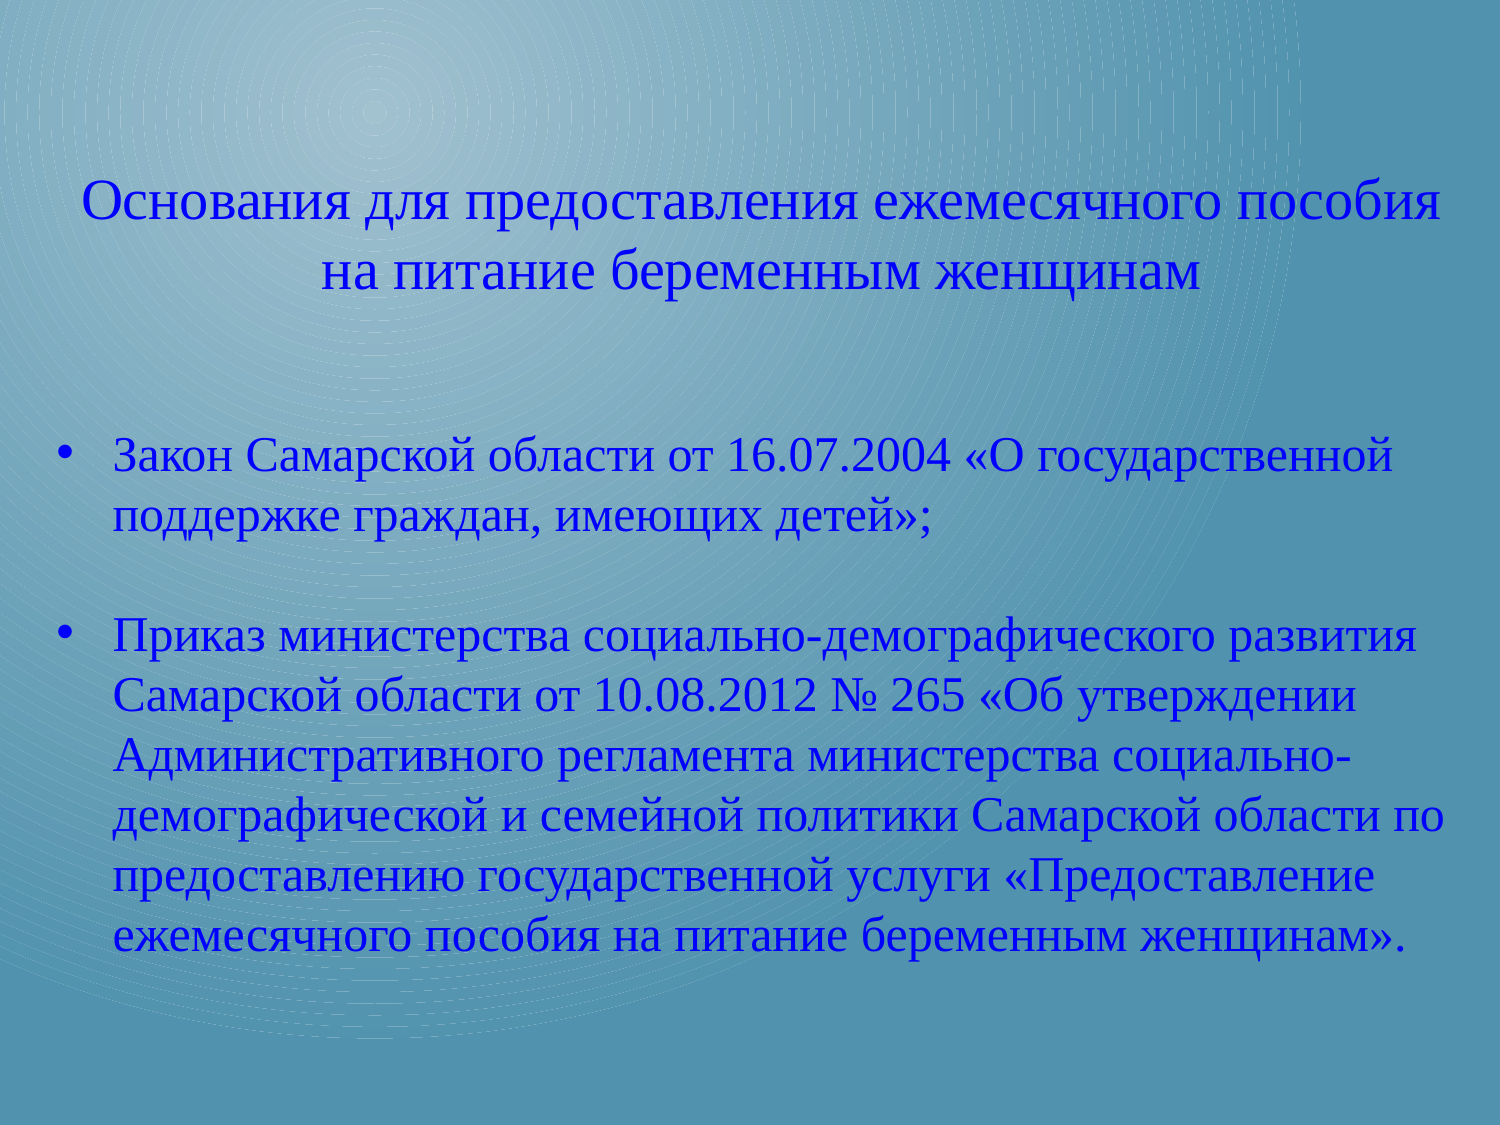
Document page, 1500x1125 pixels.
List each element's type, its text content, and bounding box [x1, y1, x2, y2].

text_box Основания для предоставления ежемесячного пособия на питание беременным женщинам Закон Самарской области от 16.07.2004 «О государственной поддержке граждан, имеющих детей»; Приказ министерства социально-демографического развития Самарской области от 10.08.2012 № 265 «Об утверждении Административного регламента министерства социально-демографической и семейной политики Самарской области по предоставлению государственной услуги «Предоставление ежемесячного пособия на питание беременным женщинам». [41, 30, 1483, 192]
